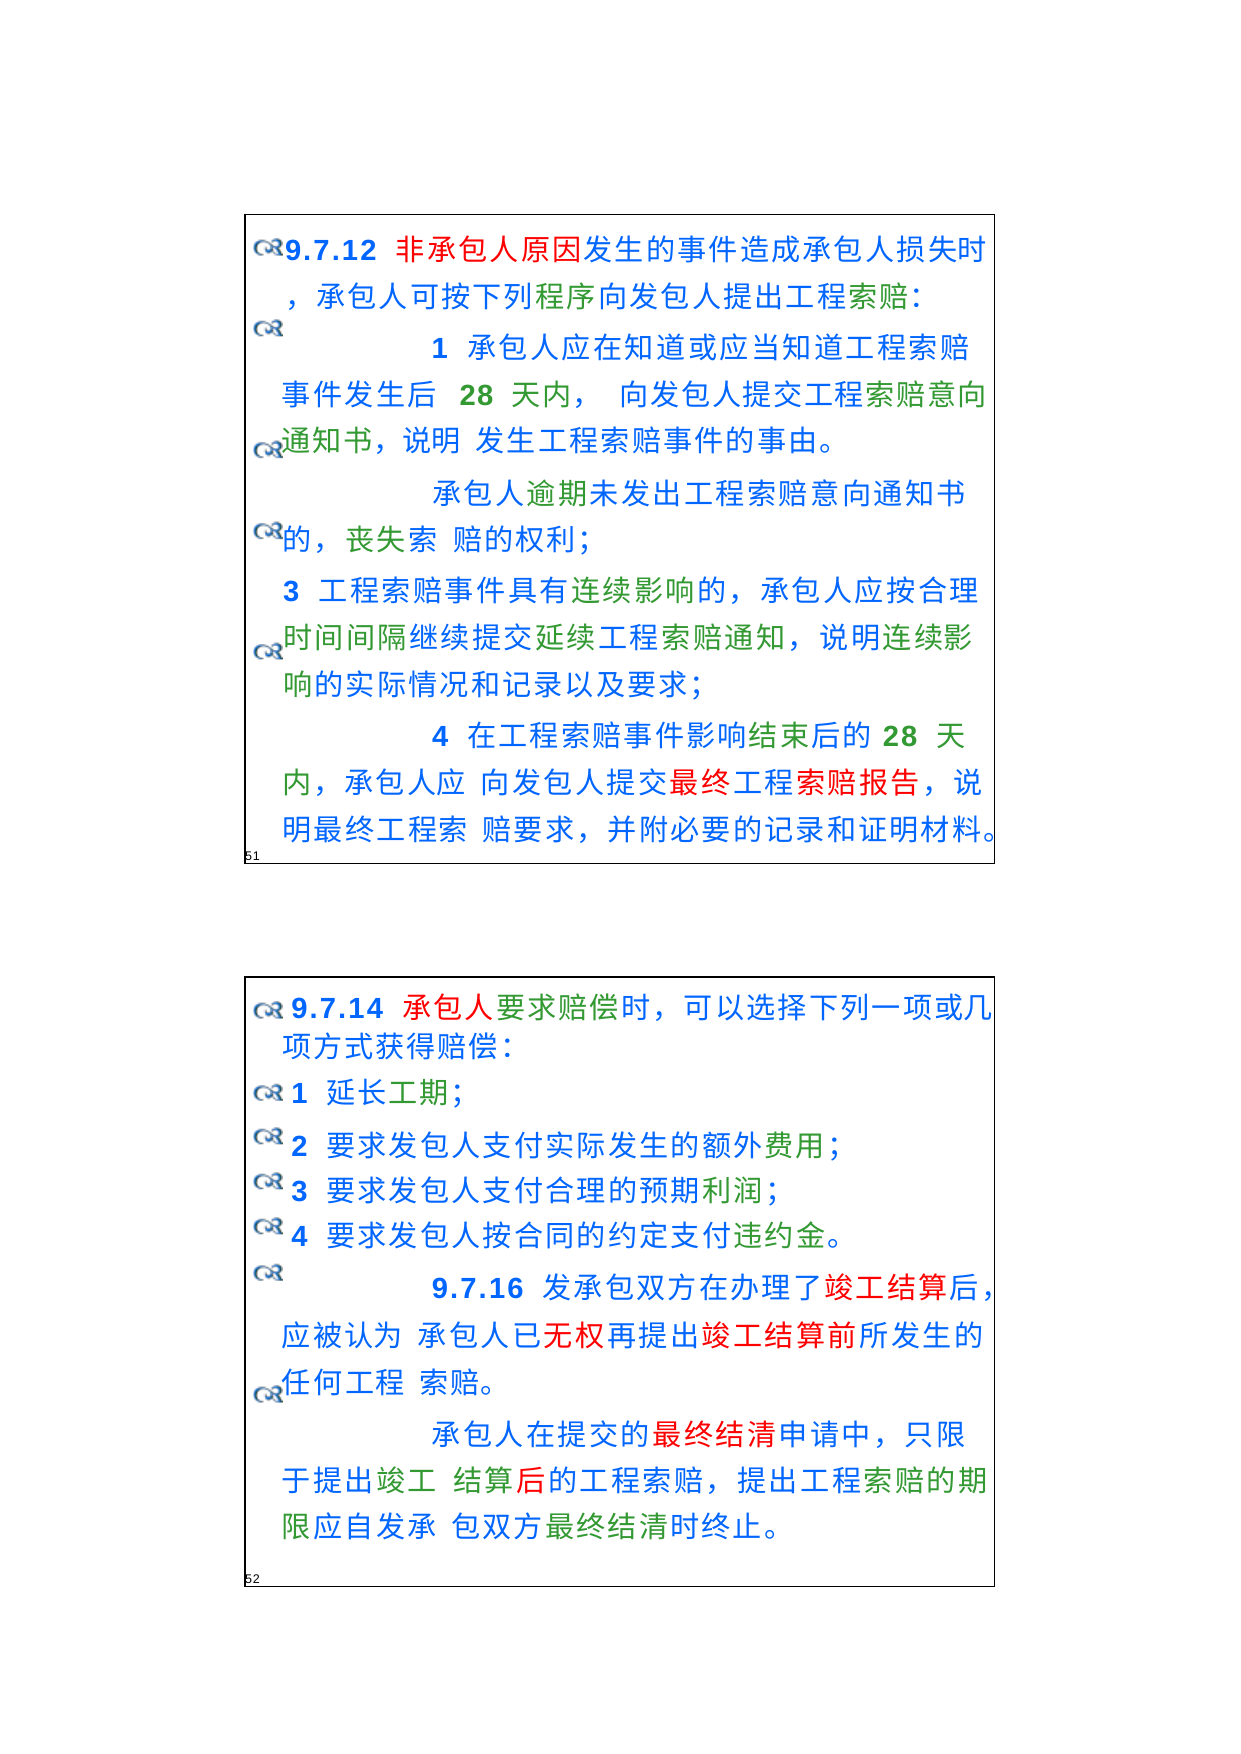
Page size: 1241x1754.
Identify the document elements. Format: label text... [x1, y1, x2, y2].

table_header 9.7.12 非承包人原因发生的事件造成承包人损失时 ，承包人可按下列程序向发包人提出工程索赔： 1 承包人应在知道或应当知道工程索赔事件发生后 28 天内， 向发包人提交工程索赔意向通知书，说明 发生工程索赔事件的事由。 承包人逾期未发出工程索赔意向通知书的，丧失索 赔的权利； 3 工程索赔事件具有连续影响的，承包人应按合理 时间间隔继续提交延续工程索赔通知，说明连续影 响的实际情况和记录以及要求； 4 在工程索赔事件影响结束后的28 天内，承包人应 向发包人提交最终工程索赔报告，说明最终工程索 赔要求，并附必要的记录和证明材料。 51 [246, 215, 994, 863]
picture [253, 1252, 283, 1287]
picture [253, 1072, 283, 1107]
picture [253, 1162, 283, 1197]
picture [253, 226, 283, 262]
picture [253, 511, 283, 547]
picture [253, 1117, 283, 1152]
picture [253, 430, 283, 466]
picture [253, 1207, 283, 1242]
picture [253, 1373, 283, 1409]
picture [253, 309, 283, 344]
picture [253, 631, 283, 667]
table_header 9.7.14 承包人要求赔偿时，可以选择下列一项或几 项方式获得赔偿： 1 延长工期； 2 要求发包人支付实际发生的额外费用； 3 要求发包人支付合理的预期利润； 4 要求发包人按合同的约定支付违约金。 9.7.16 发承包双方在办理了竣工结算后，应被认为 承包人已无权再提出竣工结算前所发生的任何工程 索赔。 承包人在提交的最终结清申请中，只限于提出竣工 结算后的工程索赔，提出工程索赔的期限应自发承 包双方最终结清时终止。 52 [246, 978, 994, 1586]
picture [253, 989, 283, 1025]
